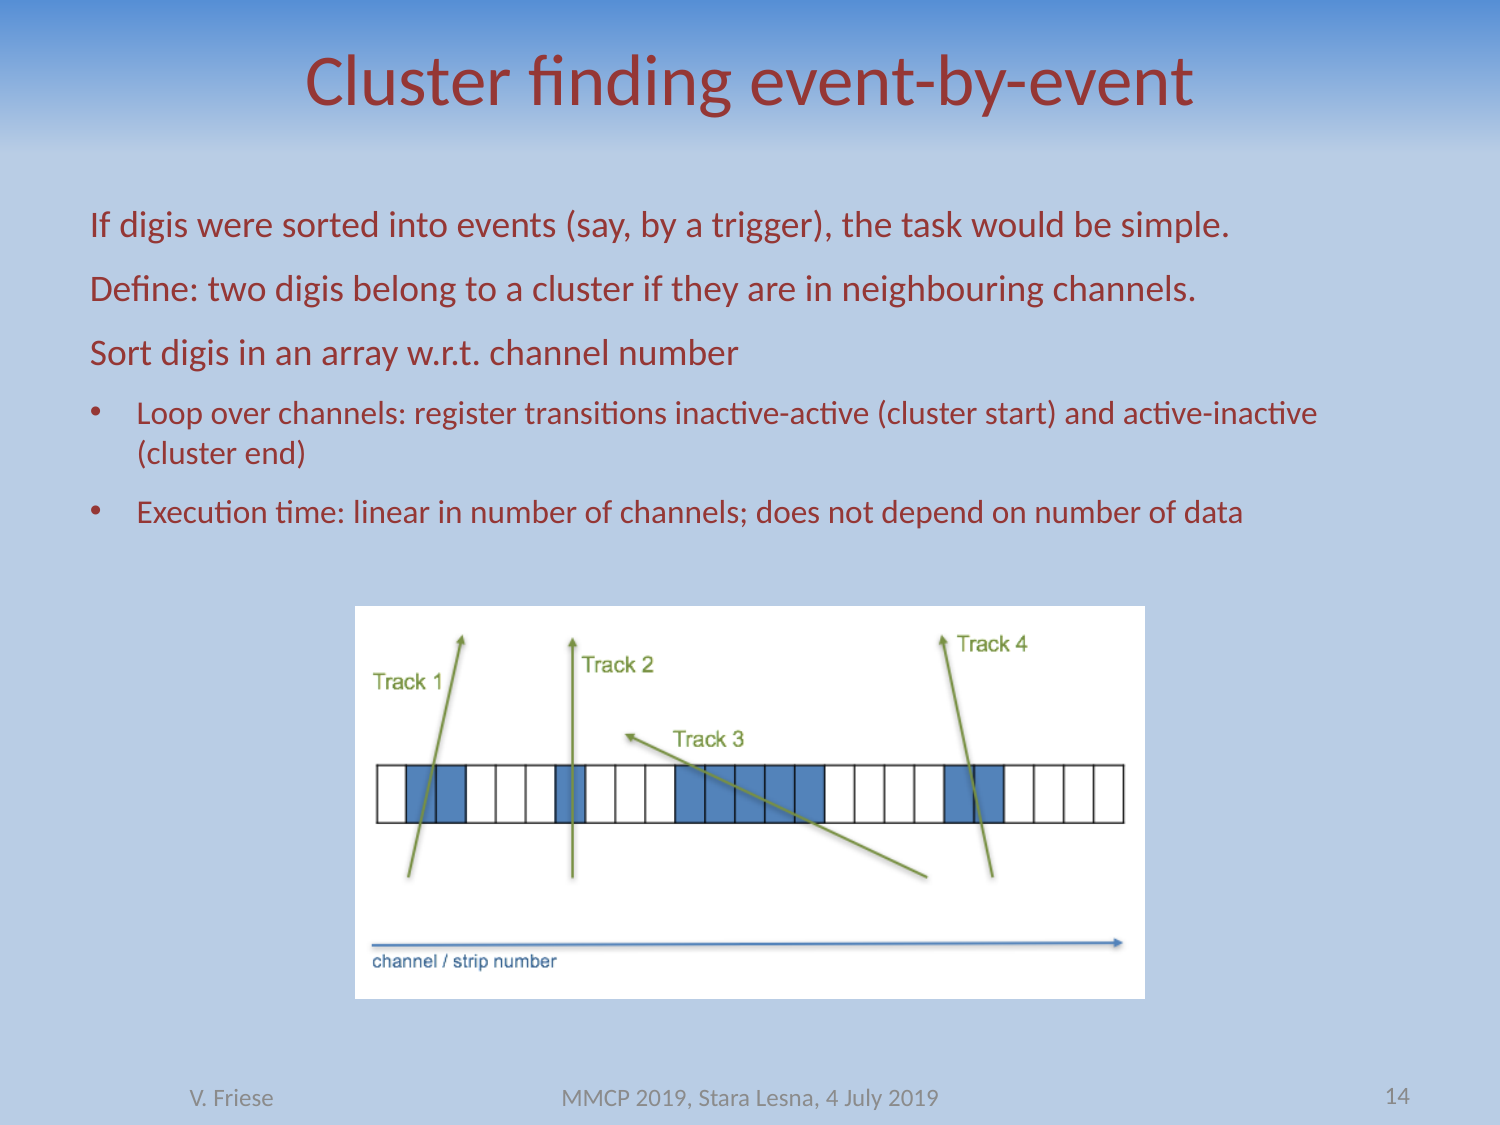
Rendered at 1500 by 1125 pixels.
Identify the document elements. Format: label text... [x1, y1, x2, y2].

title Cluster finding event-by-event [0, 0, 1500, 153]
picture [355, 606, 1145, 999]
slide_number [527, 1066, 974, 1125]
slide_number 14 [1277, 1064, 1425, 1125]
text_box If digis were sorted into events (say, by a trigger), the task would be simple. Define: two digis belong to a cluster if they are in neighbouring channels. Sort digis in an array w.r.t. channel number Loop over channels: register transitions inactive-active (cluster start) and active-inactive (cluster end) Execution time: linear in number of channels; does not depend on number of data [74, 192, 1425, 538]
footer V. Friese [75, 1066, 389, 1125]
